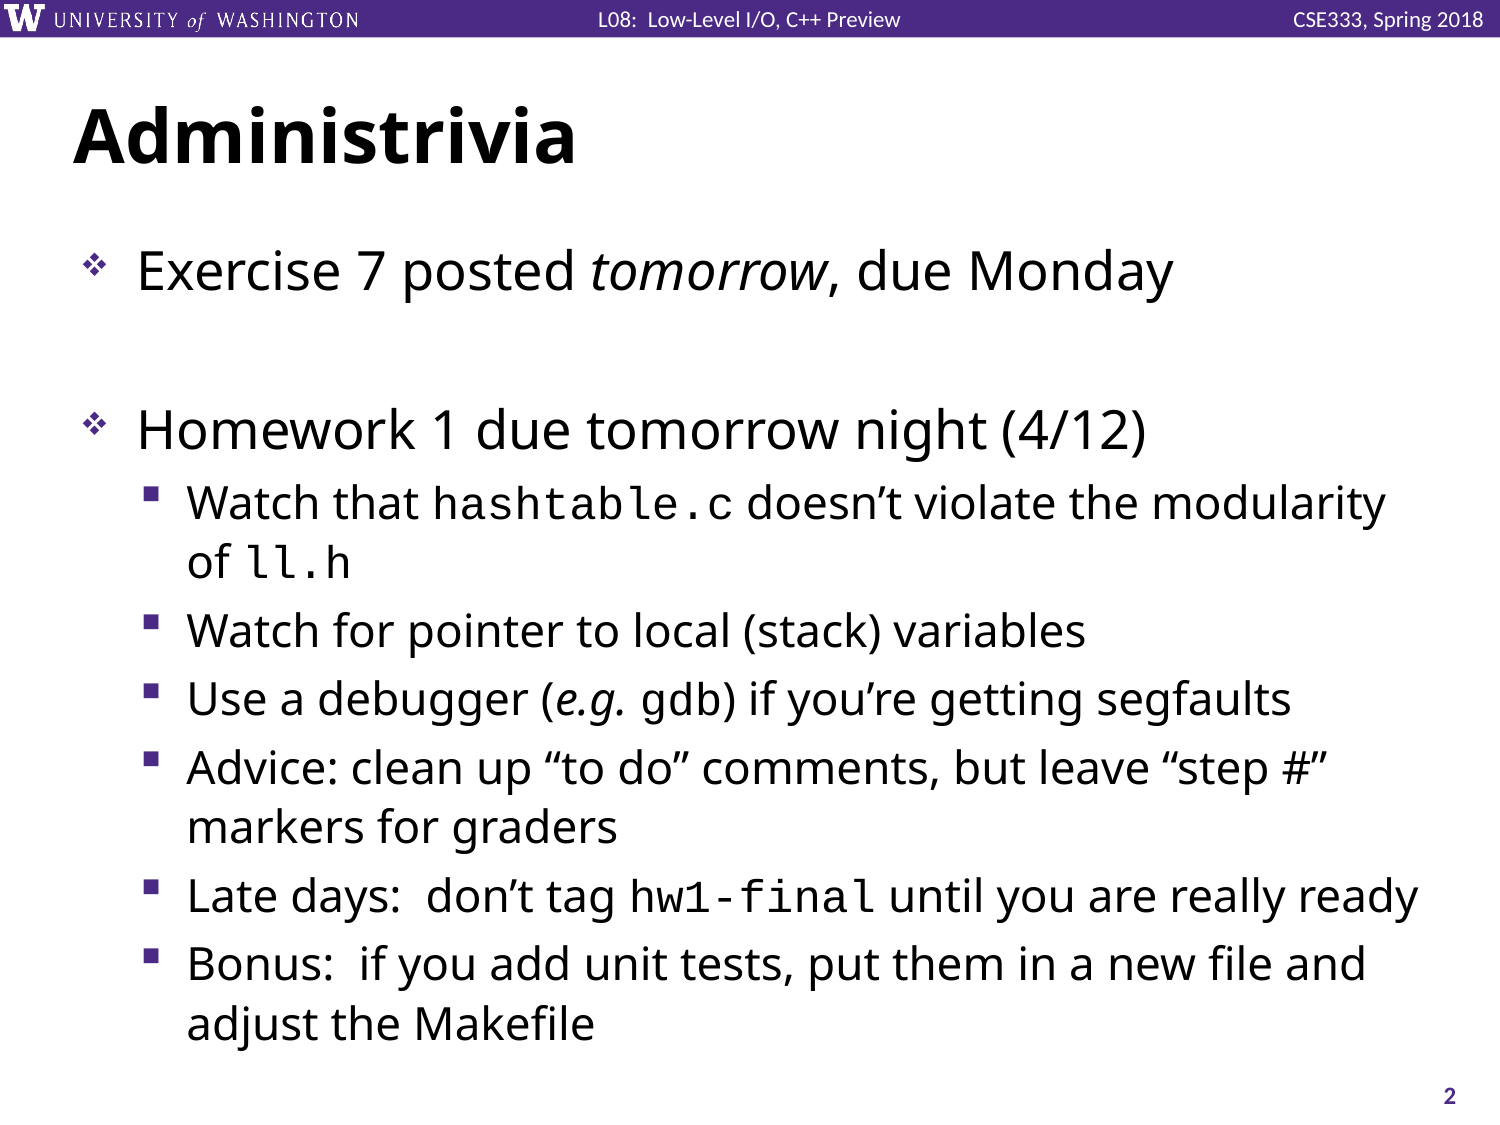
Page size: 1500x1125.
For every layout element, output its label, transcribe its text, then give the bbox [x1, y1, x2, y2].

picture [4, 4, 358, 32]
title Administrivia [58, 71, 1438, 197]
slide_number 2 [1400, 1065, 1500, 1125]
list Exercise 7 posted tomorrow, due Monday Homework 1 due tomorrow night (4/12) Watch that hashtable.c doesn’t violate the modularity of ll.h Watch for pointer to local (stack) variables Use a debugger (e.g. gdb) if you’re getting segfaults Advice: clean up “to do” comments, but leave “step #” markers for graders Late days: don’t tag hw1-final until you are really ready Bonus: if you add unit tests, put them in a new file and adjust the Makefile [64, 223, 1438, 1040]
